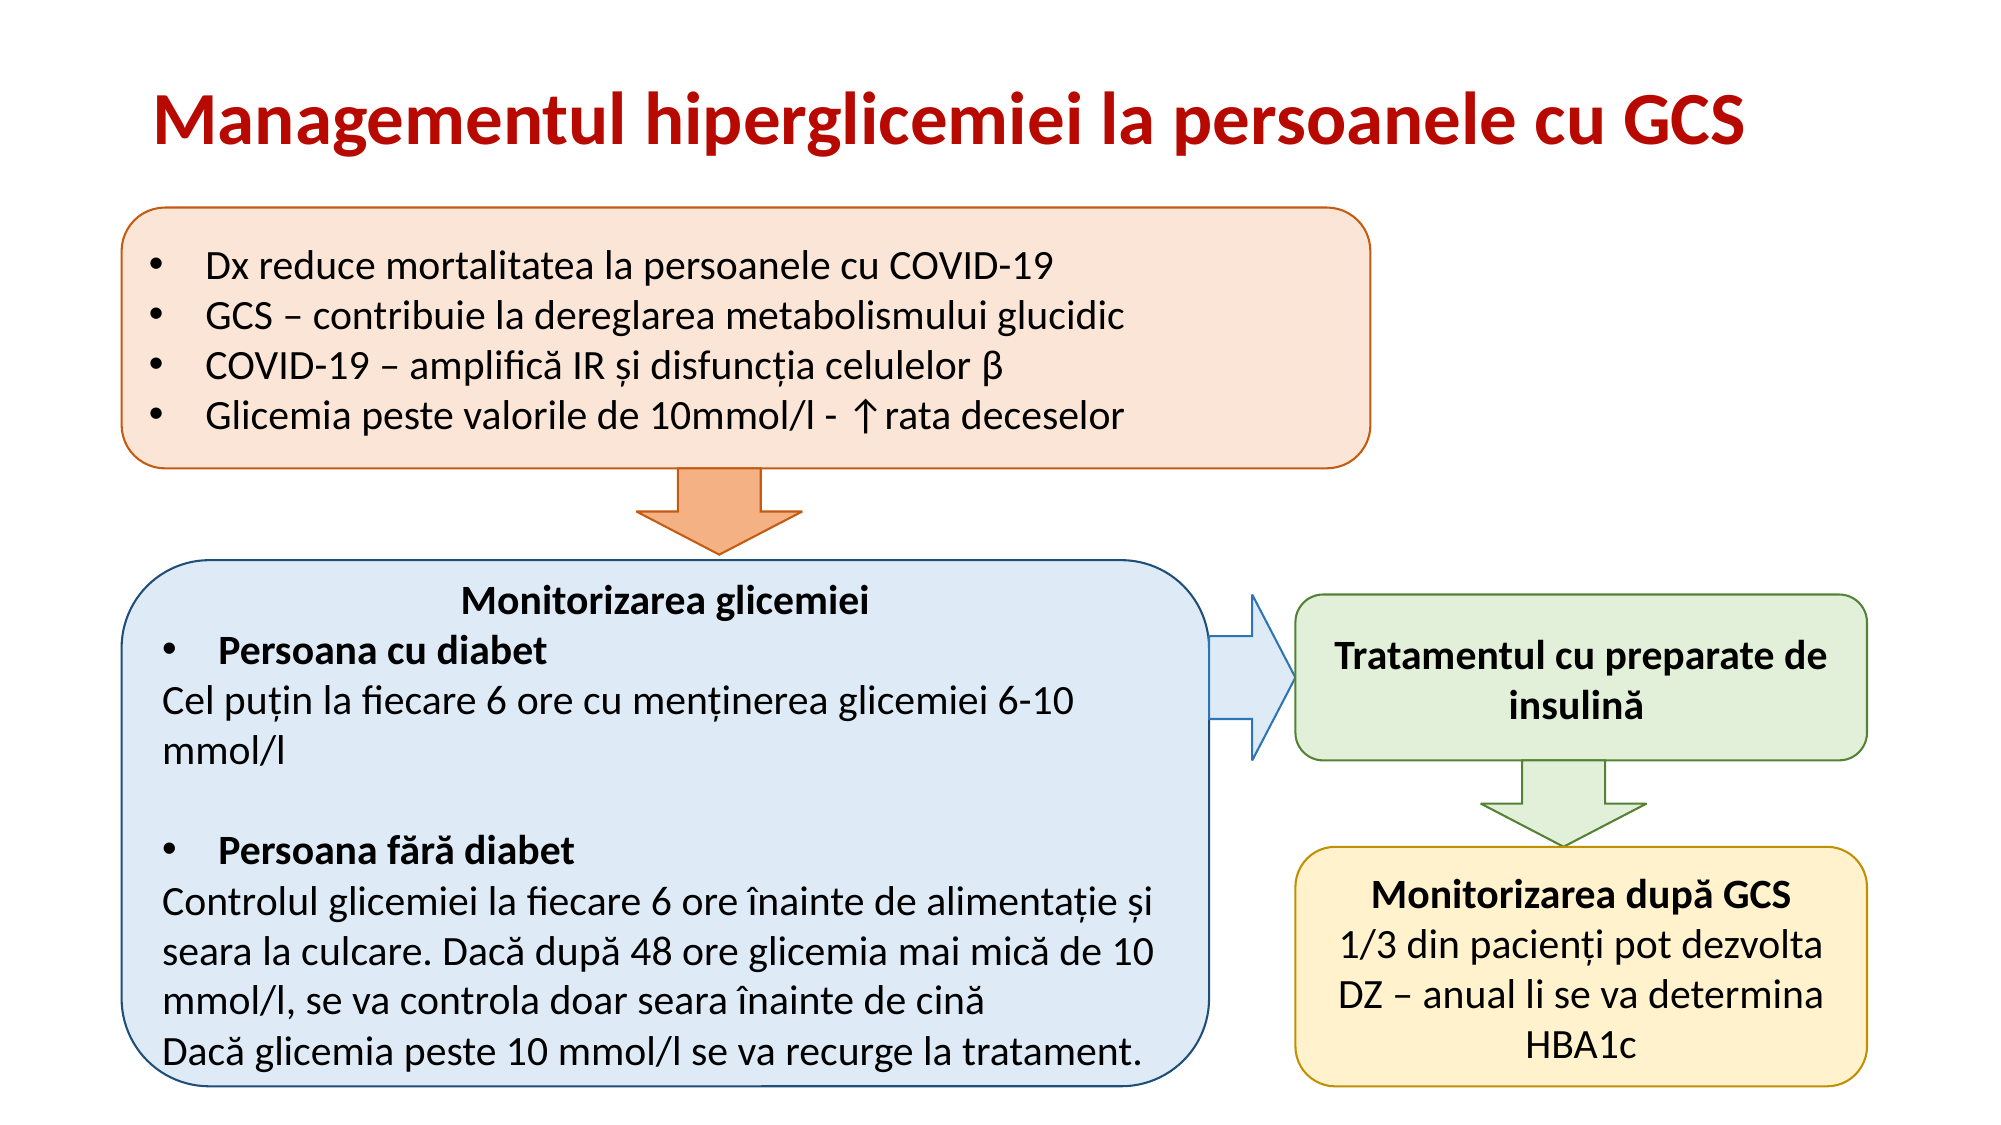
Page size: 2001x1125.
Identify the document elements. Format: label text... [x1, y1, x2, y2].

text_box [1208, 594, 1294, 761]
text_box [635, 467, 803, 556]
title Managementul hiperglicemiei la persoanele cu GCS [137, 59, 1863, 182]
text_box Tratamentul cu preparate de insulină [1294, 593, 1869, 762]
text_box Monitorizarea glicemiei Persoana cu diabet Cel puțin la fiecare 6 ore cu menținerea glicemiei 6-10 mmol/l Persoana fără diabet Controlul glicemiei la fiecare 6 ore înainte de alimentație și seara la culcare. Dacă după 48 ore glicemia mai mică de 10 mmol/l, se va controla doar seara înainte de cină Dacă glicemia peste 10 mmol/l se va recurge la tratament. [120, 559, 1211, 1088]
text_box [1480, 759, 1648, 845]
text_box Monitorizarea după GCS 1/3 din pacienți pot dezvolta DZ – anual li se va determina HBA1c [1294, 845, 1869, 1088]
text_box Dx reduce mortalitatea la persoanele cu COVID-19 GCS – contribuie la dereglarea metabolismului glucidic COVID-19 – amplifică IR și disfuncția celulelor β Glicemia peste valorile de 10mmol/l - ↑rata deceselor [120, 206, 1372, 470]
